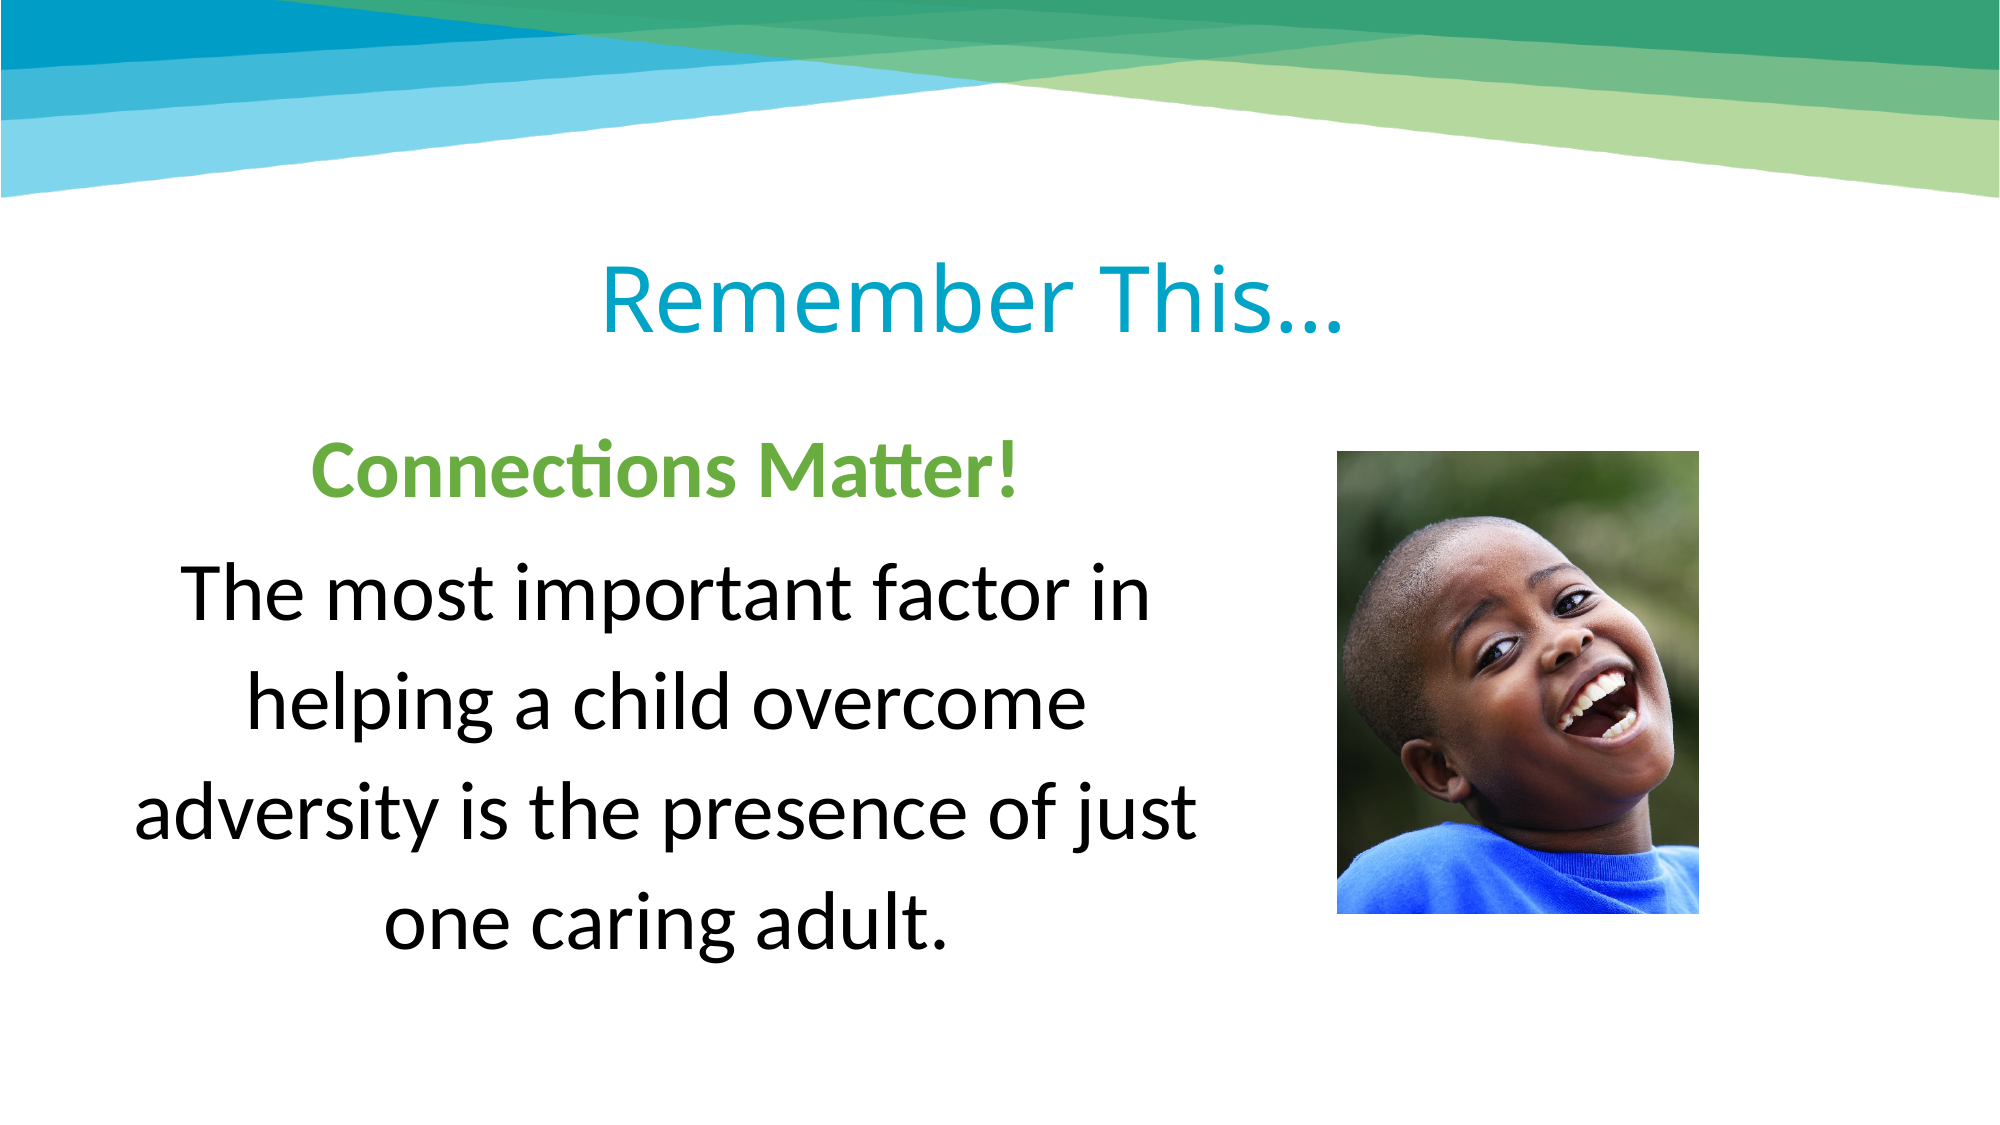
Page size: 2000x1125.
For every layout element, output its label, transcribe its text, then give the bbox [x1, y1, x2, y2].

picture [0, 0, 2000, 206]
title Remember This… [101, 217, 1845, 405]
text_box Connections Matter! The most important factor in helping a child overcome adversity is the presence of just one caring adult. [93, 457, 1231, 767]
picture [1336, 450, 1699, 914]
